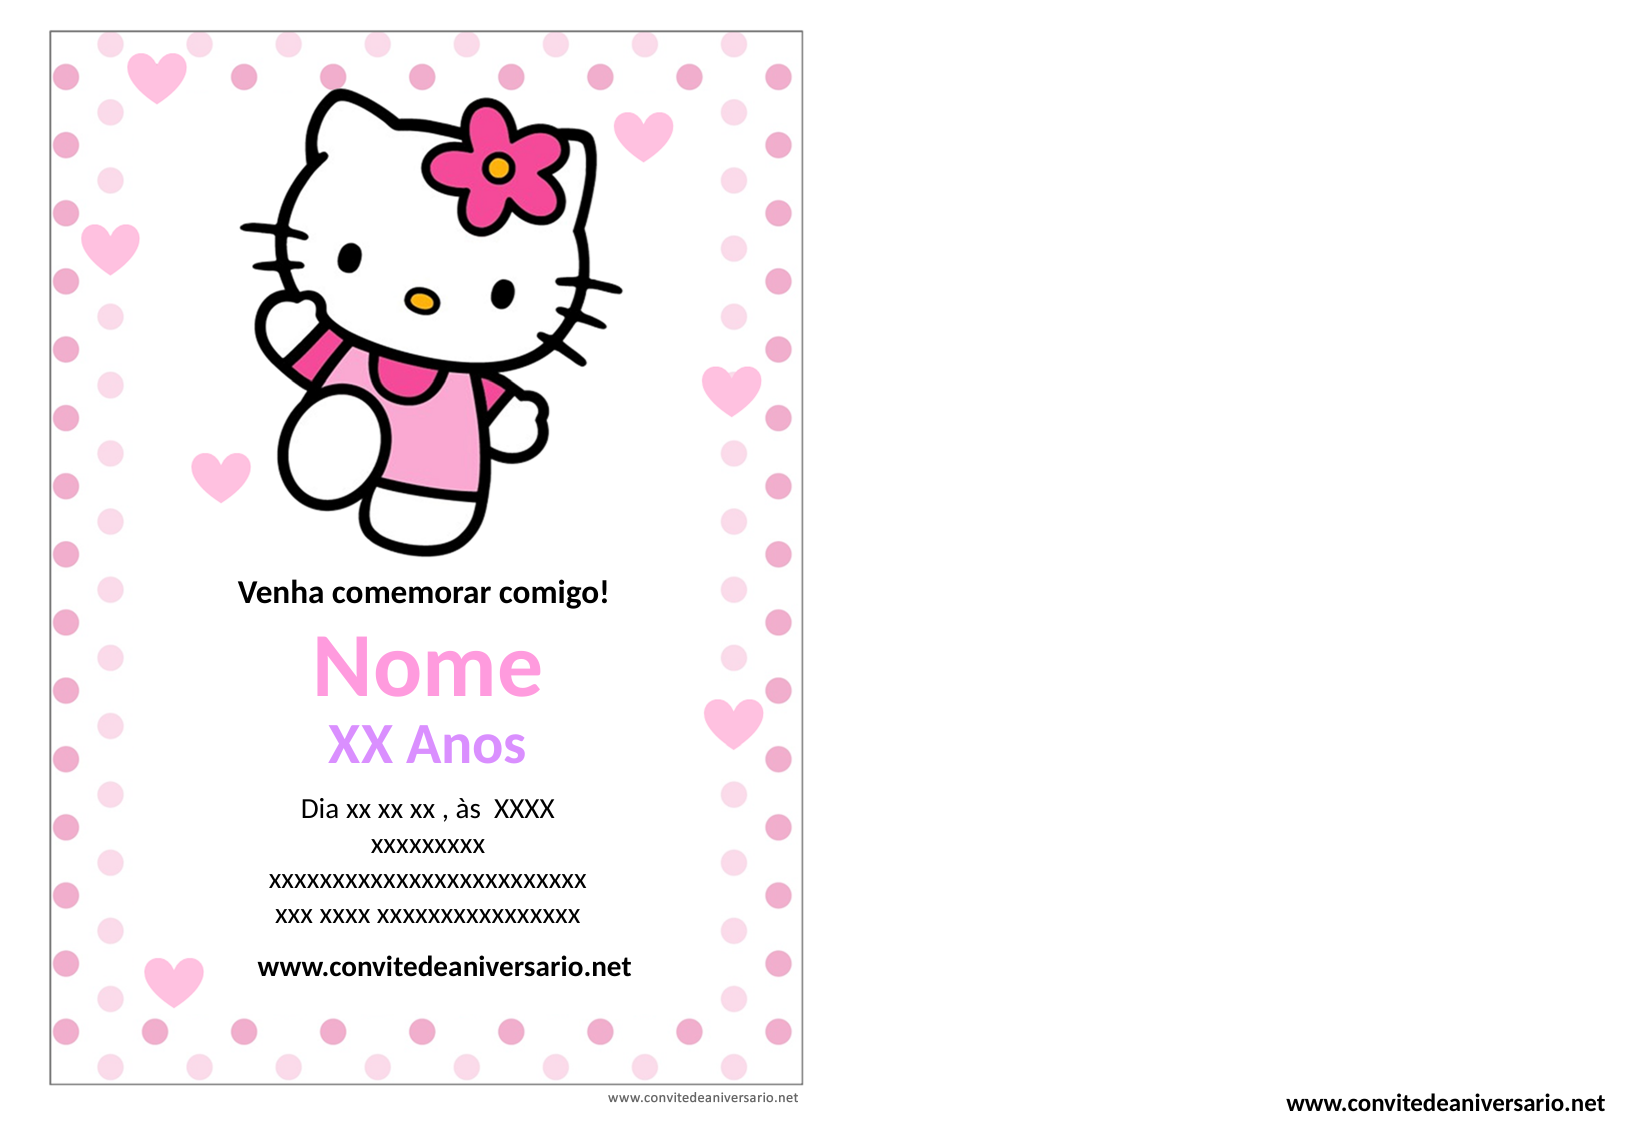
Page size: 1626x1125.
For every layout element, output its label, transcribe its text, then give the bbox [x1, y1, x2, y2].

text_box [27, 16, 825, 1109]
text_box www.convitedeaniversario.net [1271, 1079, 1622, 1125]
